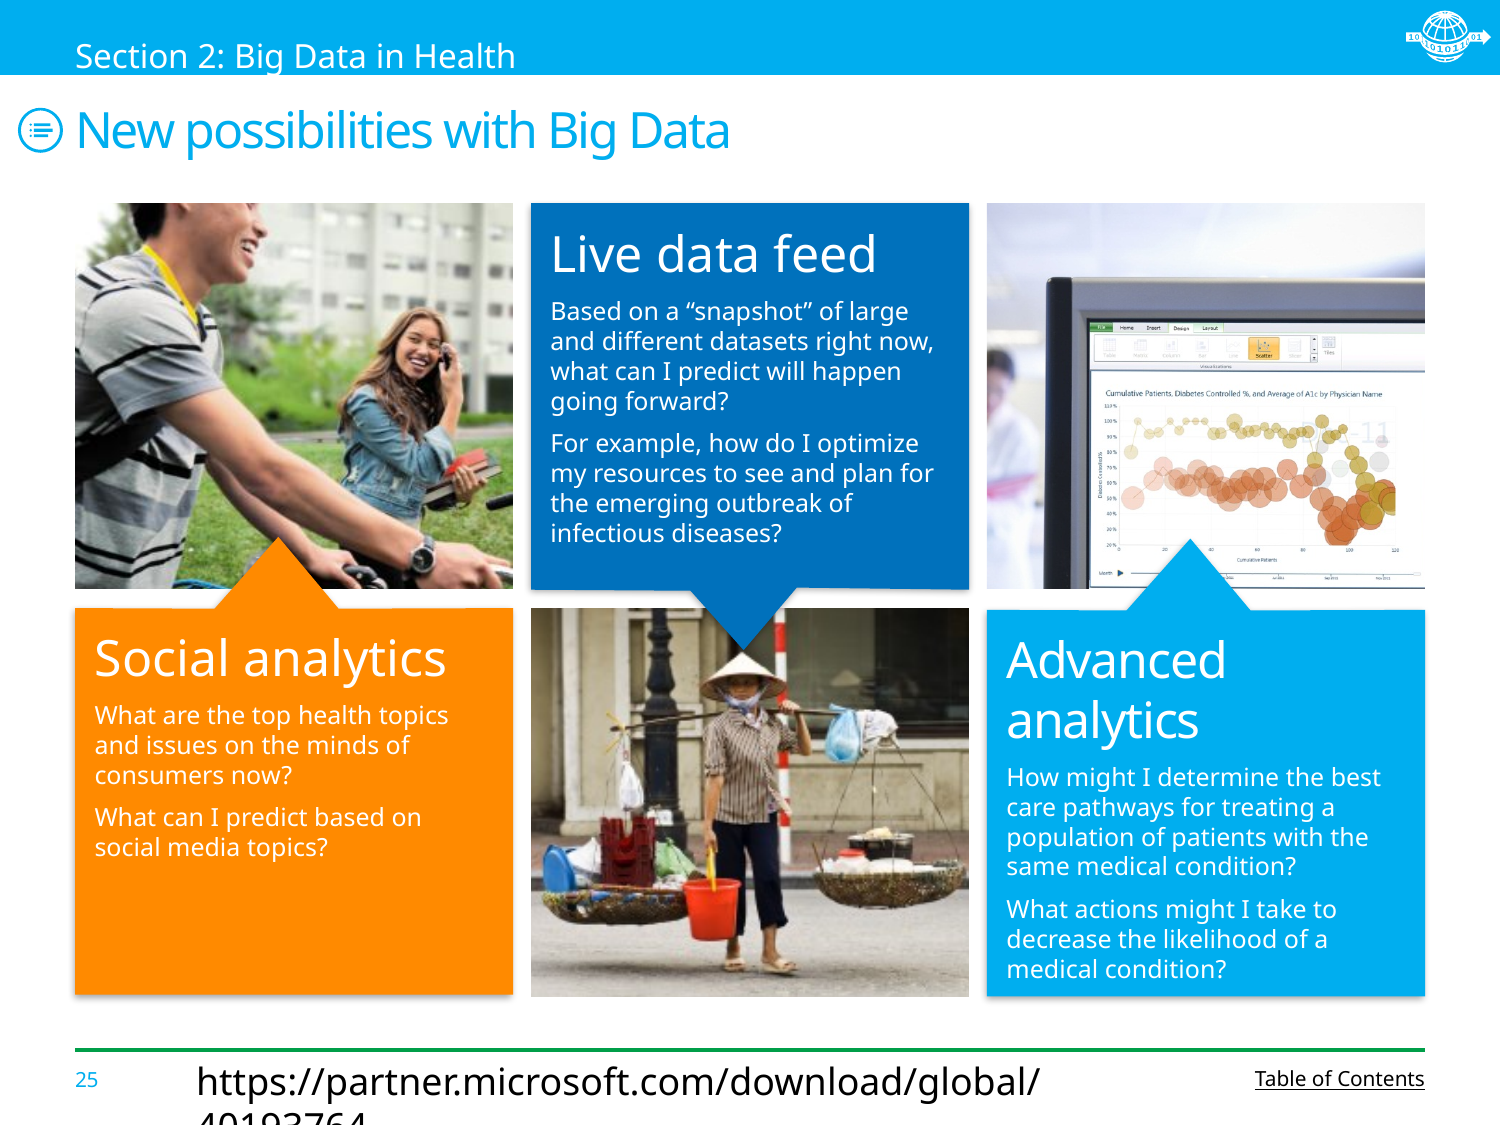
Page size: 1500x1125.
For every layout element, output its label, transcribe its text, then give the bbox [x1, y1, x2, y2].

text_box Advanced analytics How might I determine the best care pathways for treating a population of patients with the same medical condition? What actions might I take to decrease the likelihood of a medical condition? [986, 597, 1426, 998]
picture [74, 202, 514, 589]
title New possibilities with Big Data [75, 105, 1425, 154]
text_box Table of Contents [1178, 1050, 1425, 1111]
text_box https://partner.microsoft.com/download/global/40193764 [181, 1050, 1178, 1125]
list Section 2: Big Data in Health [75, 0, 1425, 75]
text_box Live data feed Based on a “snapshot” of large and different datasets right now, what can I predict will happen going forward? For example, how do I optimize my resources to see and plan for the emerging outbreak of infectious diseases? [530, 202, 970, 606]
picture [986, 202, 1426, 589]
text_box Social analytics What are the top health topics and issues on the minds of consumers now? What can I predict based on social media topics? [74, 597, 514, 996]
text_box [17, 107, 63, 153]
slide_number 25 [75, 1050, 138, 1111]
picture [530, 607, 970, 997]
